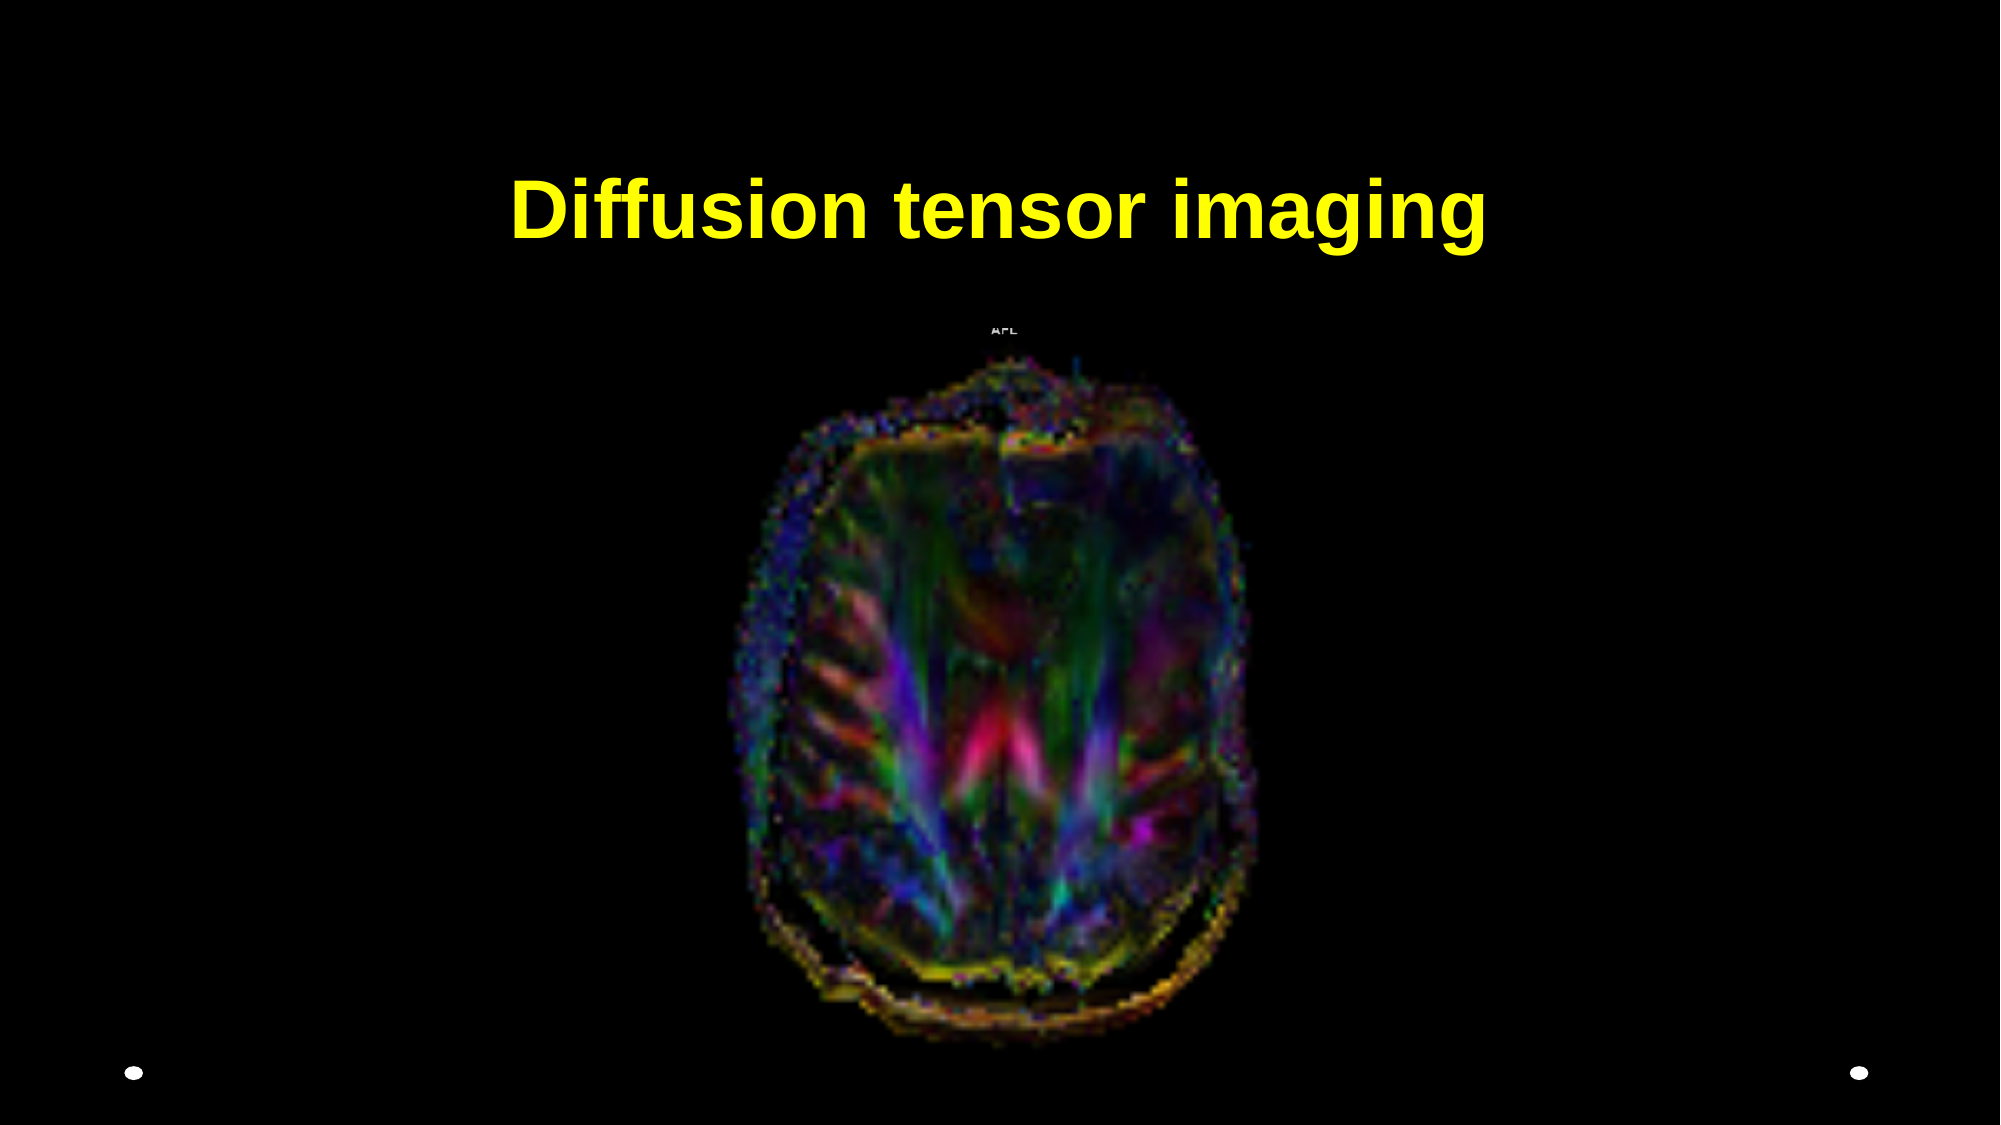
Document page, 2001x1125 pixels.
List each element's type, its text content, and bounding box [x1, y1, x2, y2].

title Diffusion tensor imaging [99, 0, 1900, 263]
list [685, 328, 1320, 1072]
